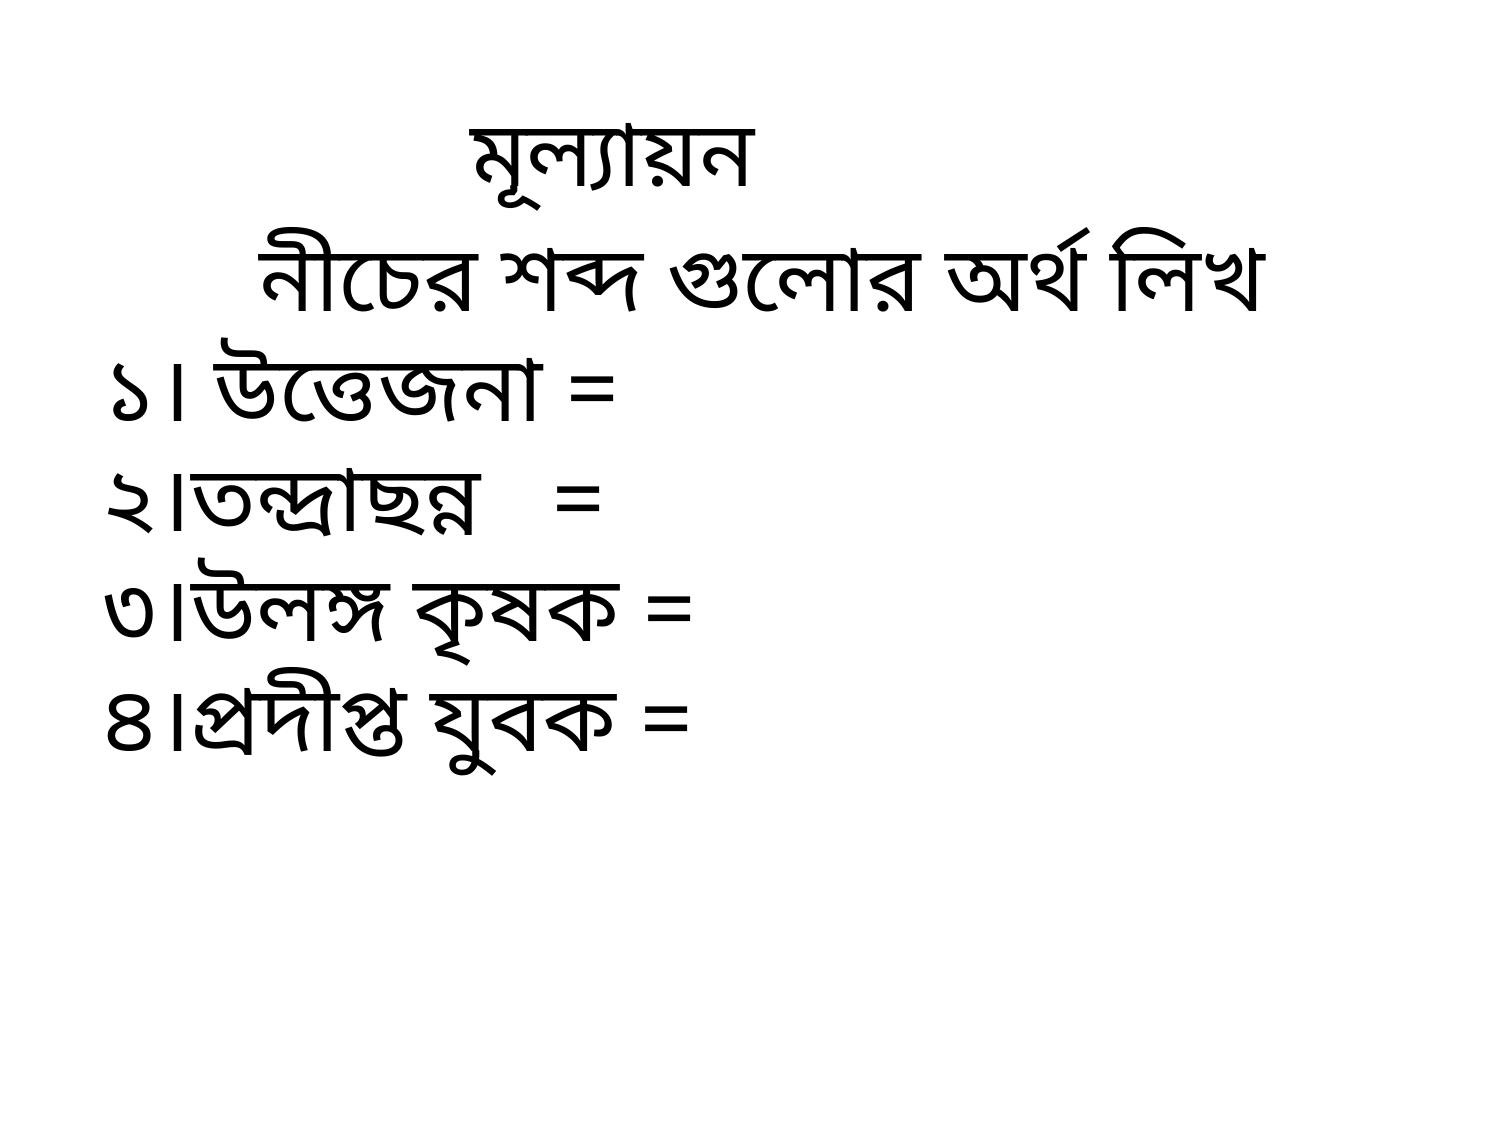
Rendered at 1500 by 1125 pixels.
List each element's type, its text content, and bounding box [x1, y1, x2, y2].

text_box মূল্যায়ন [199, 87, 1025, 212]
text_box নীচের শব্দ গুলোর অর্থ লিখ ১। উত্তেজনা = ২।তন্দ্রাছন্ন = ৩।উলঙ্গ কৃষক = ৪।প্রদীপ্ত যুবক = [87, 212, 1438, 777]
